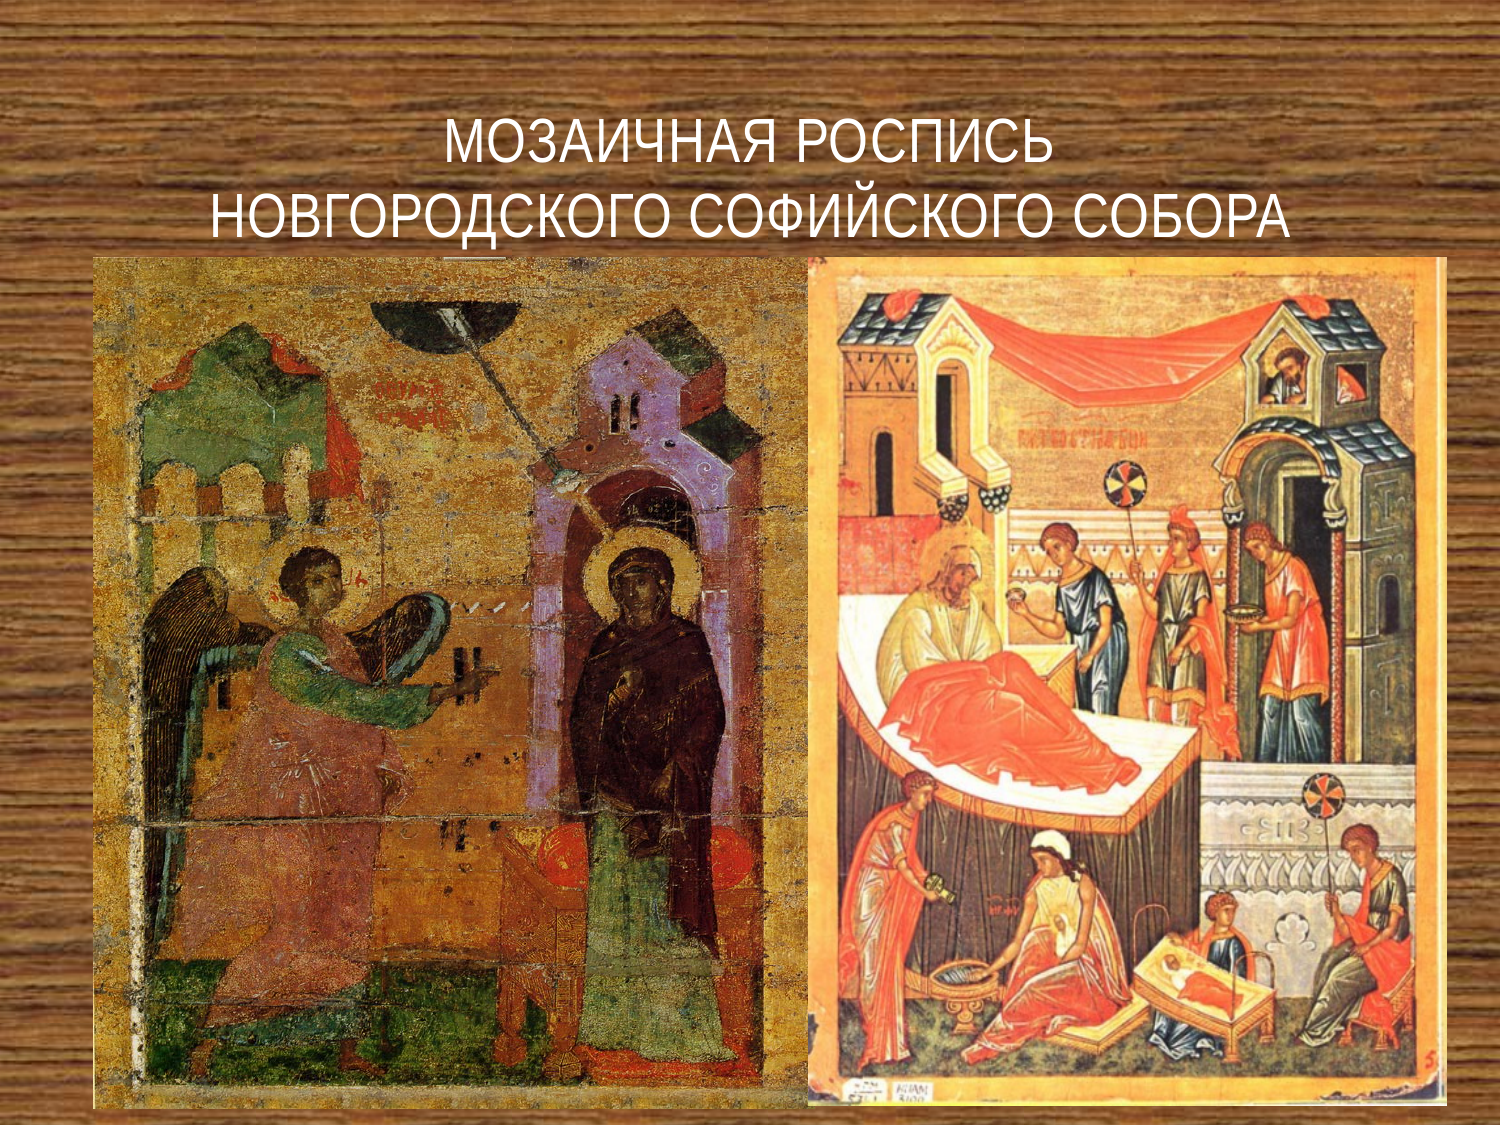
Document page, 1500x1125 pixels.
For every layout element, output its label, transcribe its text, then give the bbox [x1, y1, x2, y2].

title мозаичная роспись новгородского Софийского собора [99, 70, 1400, 257]
picture [0, 0, 1500, 1125]
